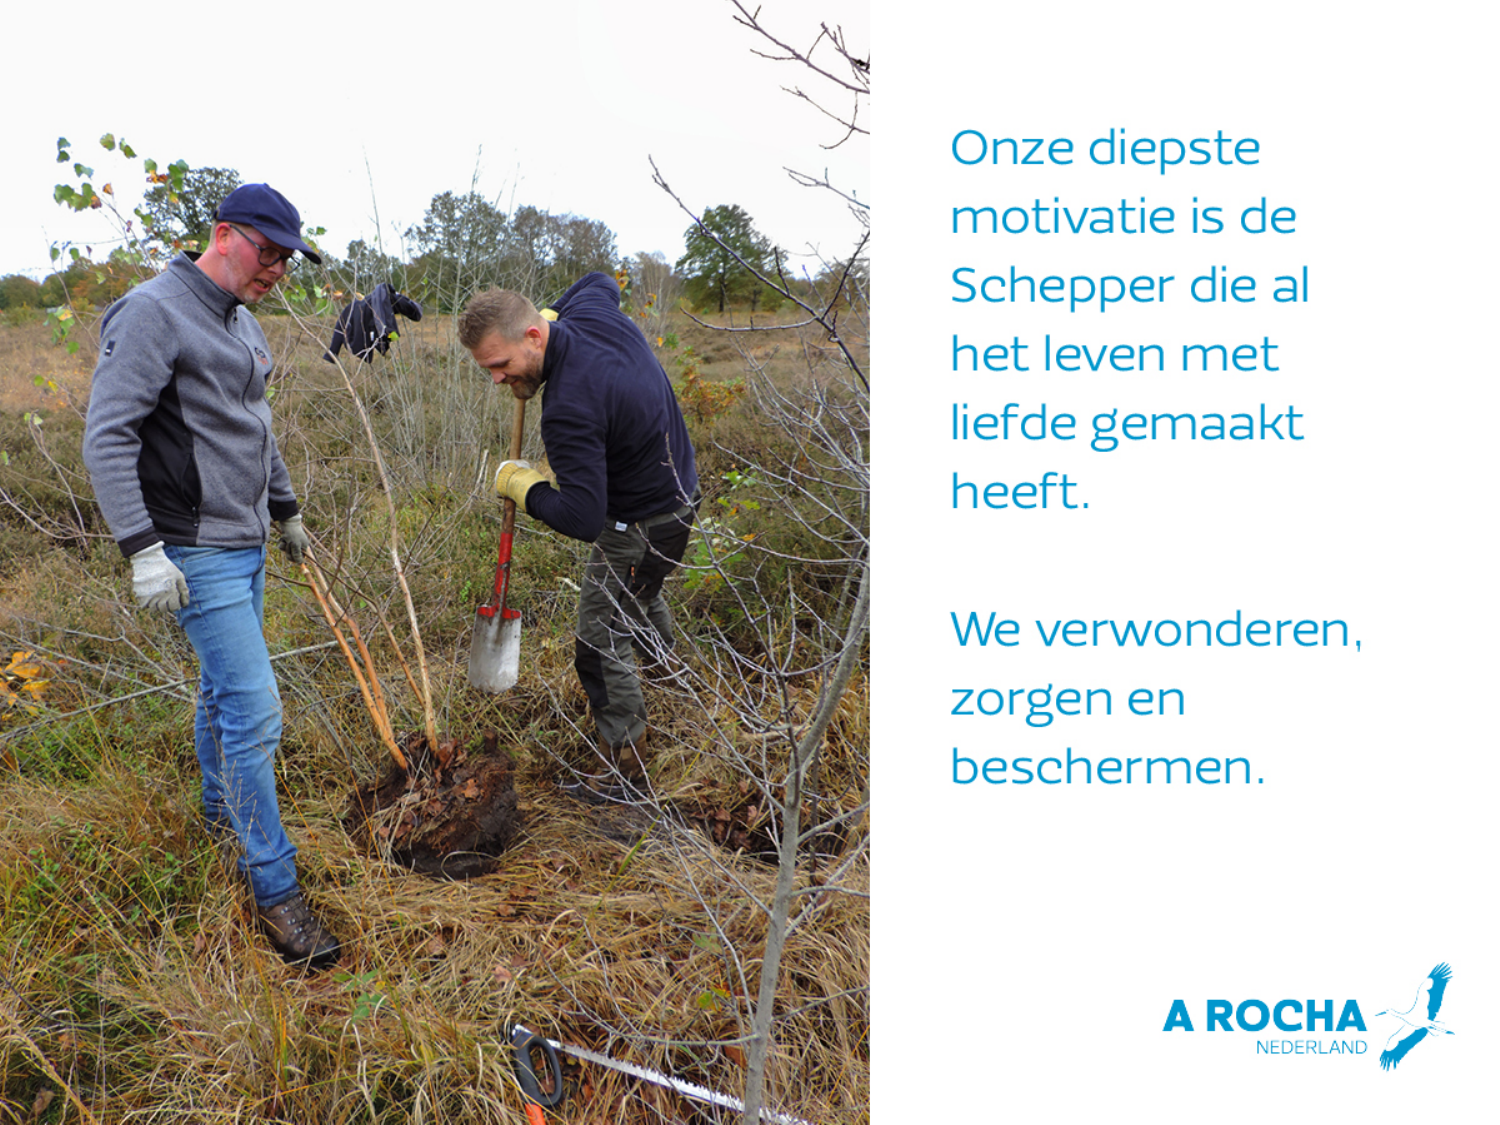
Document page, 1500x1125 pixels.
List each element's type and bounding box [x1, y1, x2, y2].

list [0, 0, 1500, 1125]
